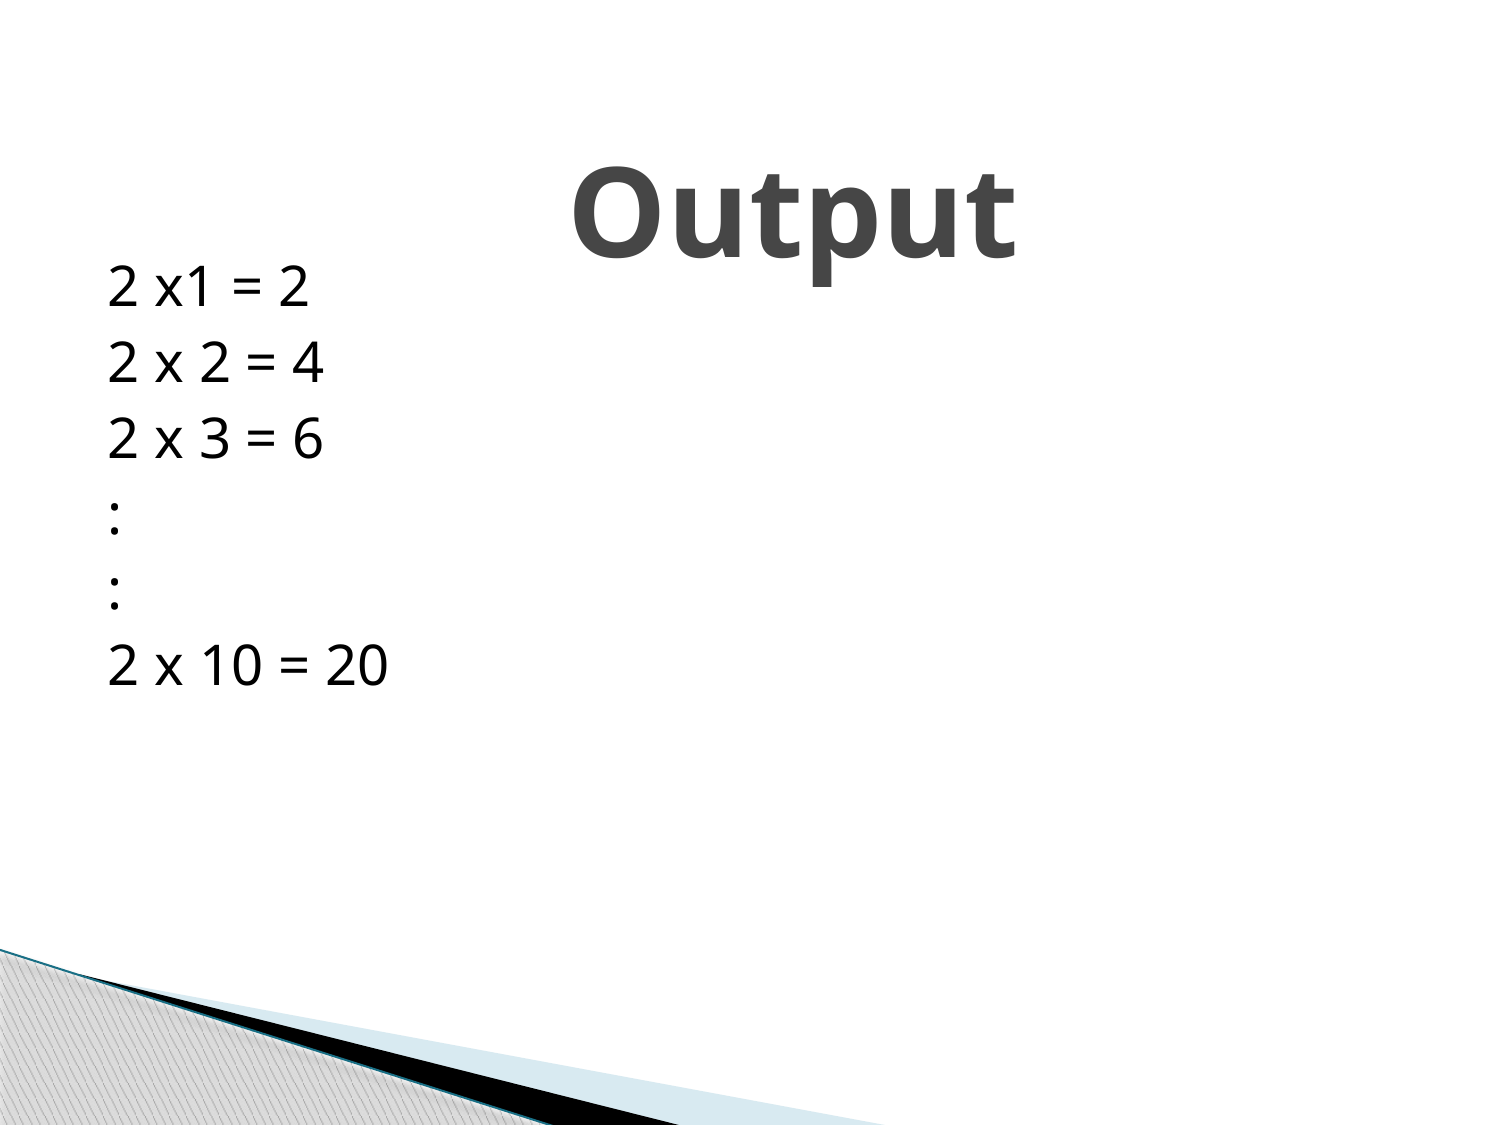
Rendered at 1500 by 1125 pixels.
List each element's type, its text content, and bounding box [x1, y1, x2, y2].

list 2 x1 = 2 2 x 2 = 4 2 x 3 = 6 : : 2 x 10 = 20 [75, 243, 1425, 986]
title Output [174, 90, 1413, 325]
